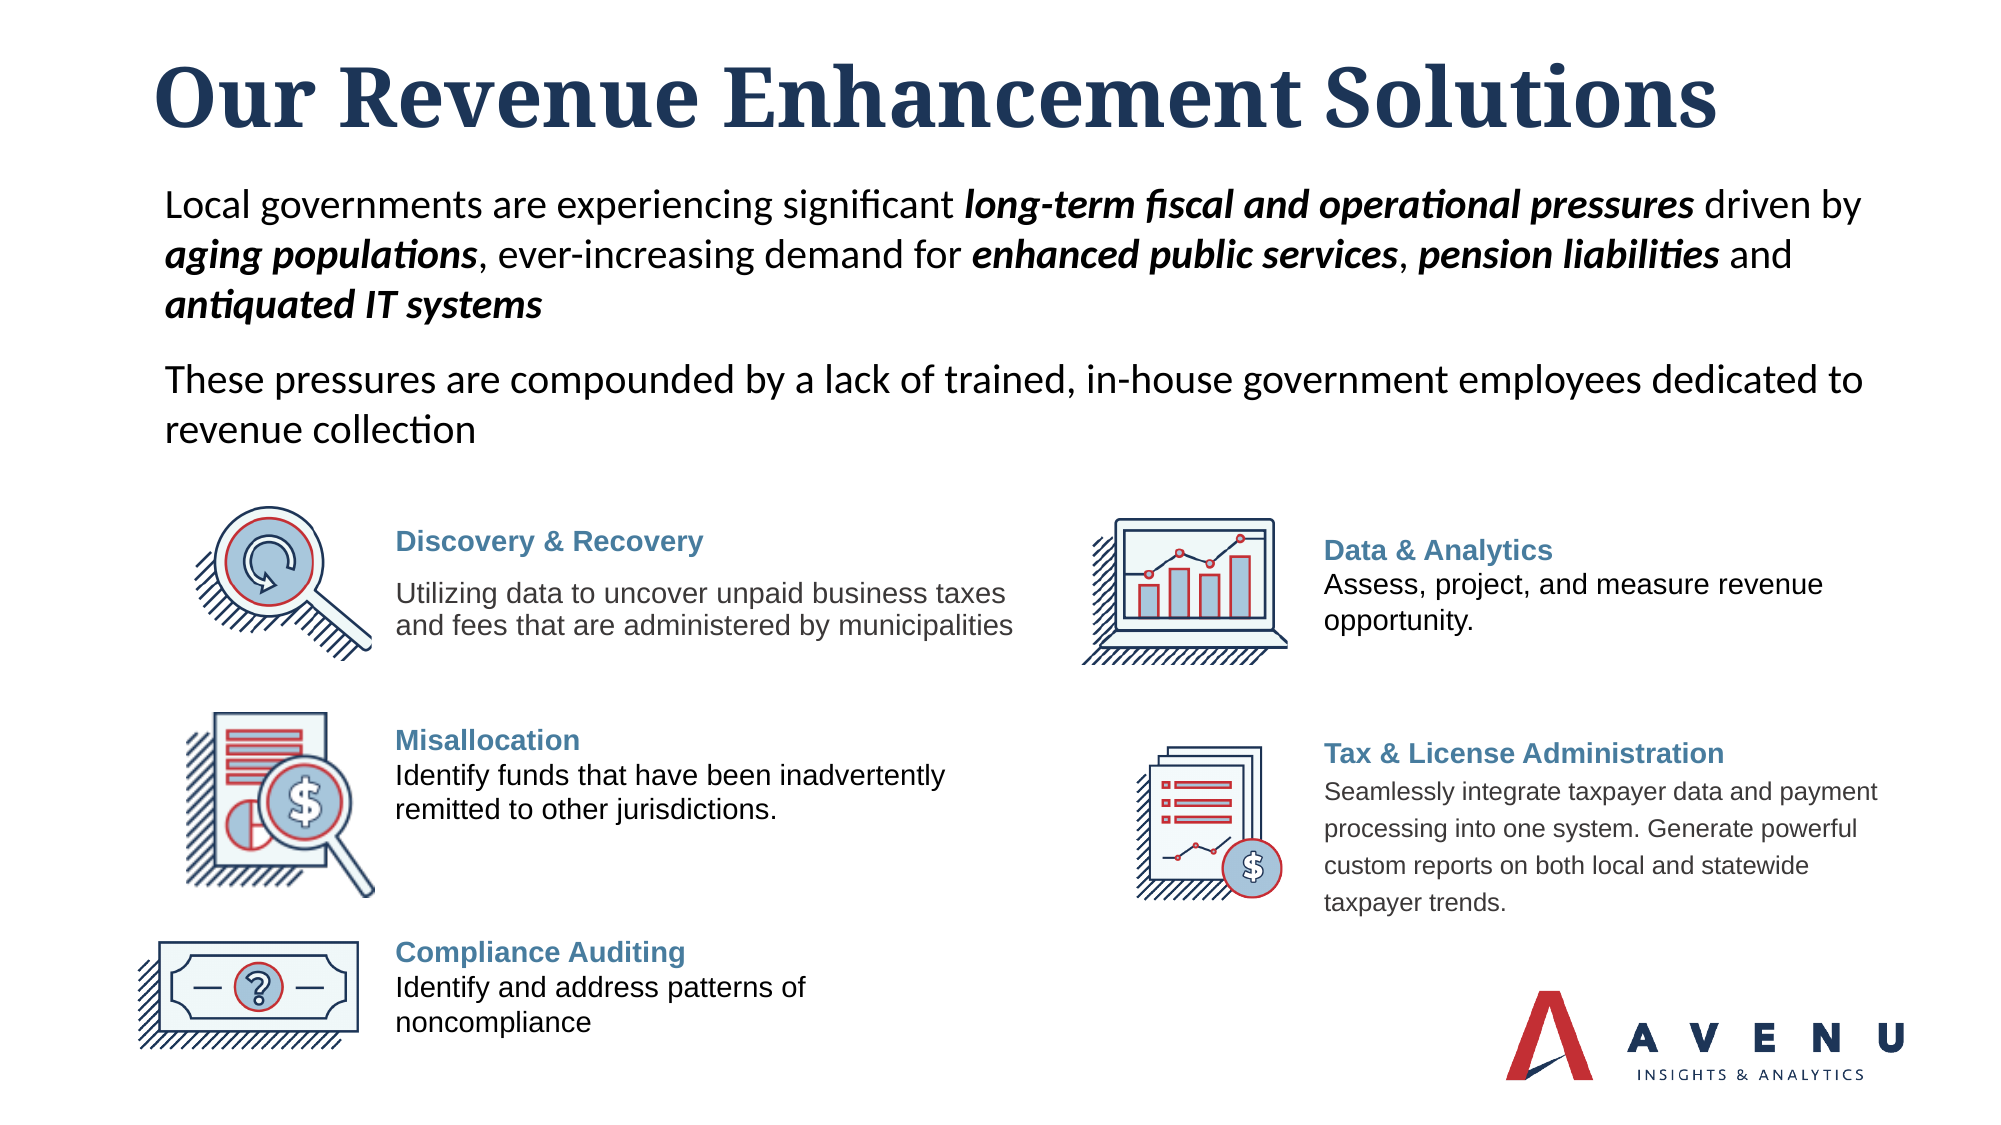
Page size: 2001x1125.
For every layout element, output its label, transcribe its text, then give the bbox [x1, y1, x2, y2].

picture [186, 712, 375, 898]
list Discovery & Recovery Utilizing data to uncover unpaid business taxes and fees that are administered by municipalities [380, 518, 1041, 674]
picture [101, 941, 803, 1111]
picture [194, 506, 372, 661]
title Our Revenue Enhancement Solutions [137, 0, 2000, 209]
text_box Compliance Auditing Identify and address patterns of noncompliance [380, 925, 985, 1050]
text_box Data & Analytics Assess, project, and measure revenue opportunity. [1309, 523, 1957, 670]
text_box Tax & License Administration Seamlessly integrate taxpayer data and payment processing into one system. Generate powerful custom reports on both local and statewide taxpayer trends. [1309, 720, 1909, 925]
text_box Local governments are experiencing significant long-term fiscal and operational pressures driven by aging populations, ever-increasing demand for enhanced public services, pension liabilities and antiquated IT systems These pressures are compounded by a lack of trained, in-house government employees dedicated to revenue collection [131, 169, 1887, 460]
picture [1136, 746, 1283, 901]
picture [1081, 518, 1288, 665]
text_box Misallocation Identify funds that have been inadvertently remitted to other jurisdictions. [380, 713, 995, 915]
picture [1484, 970, 1922, 1103]
